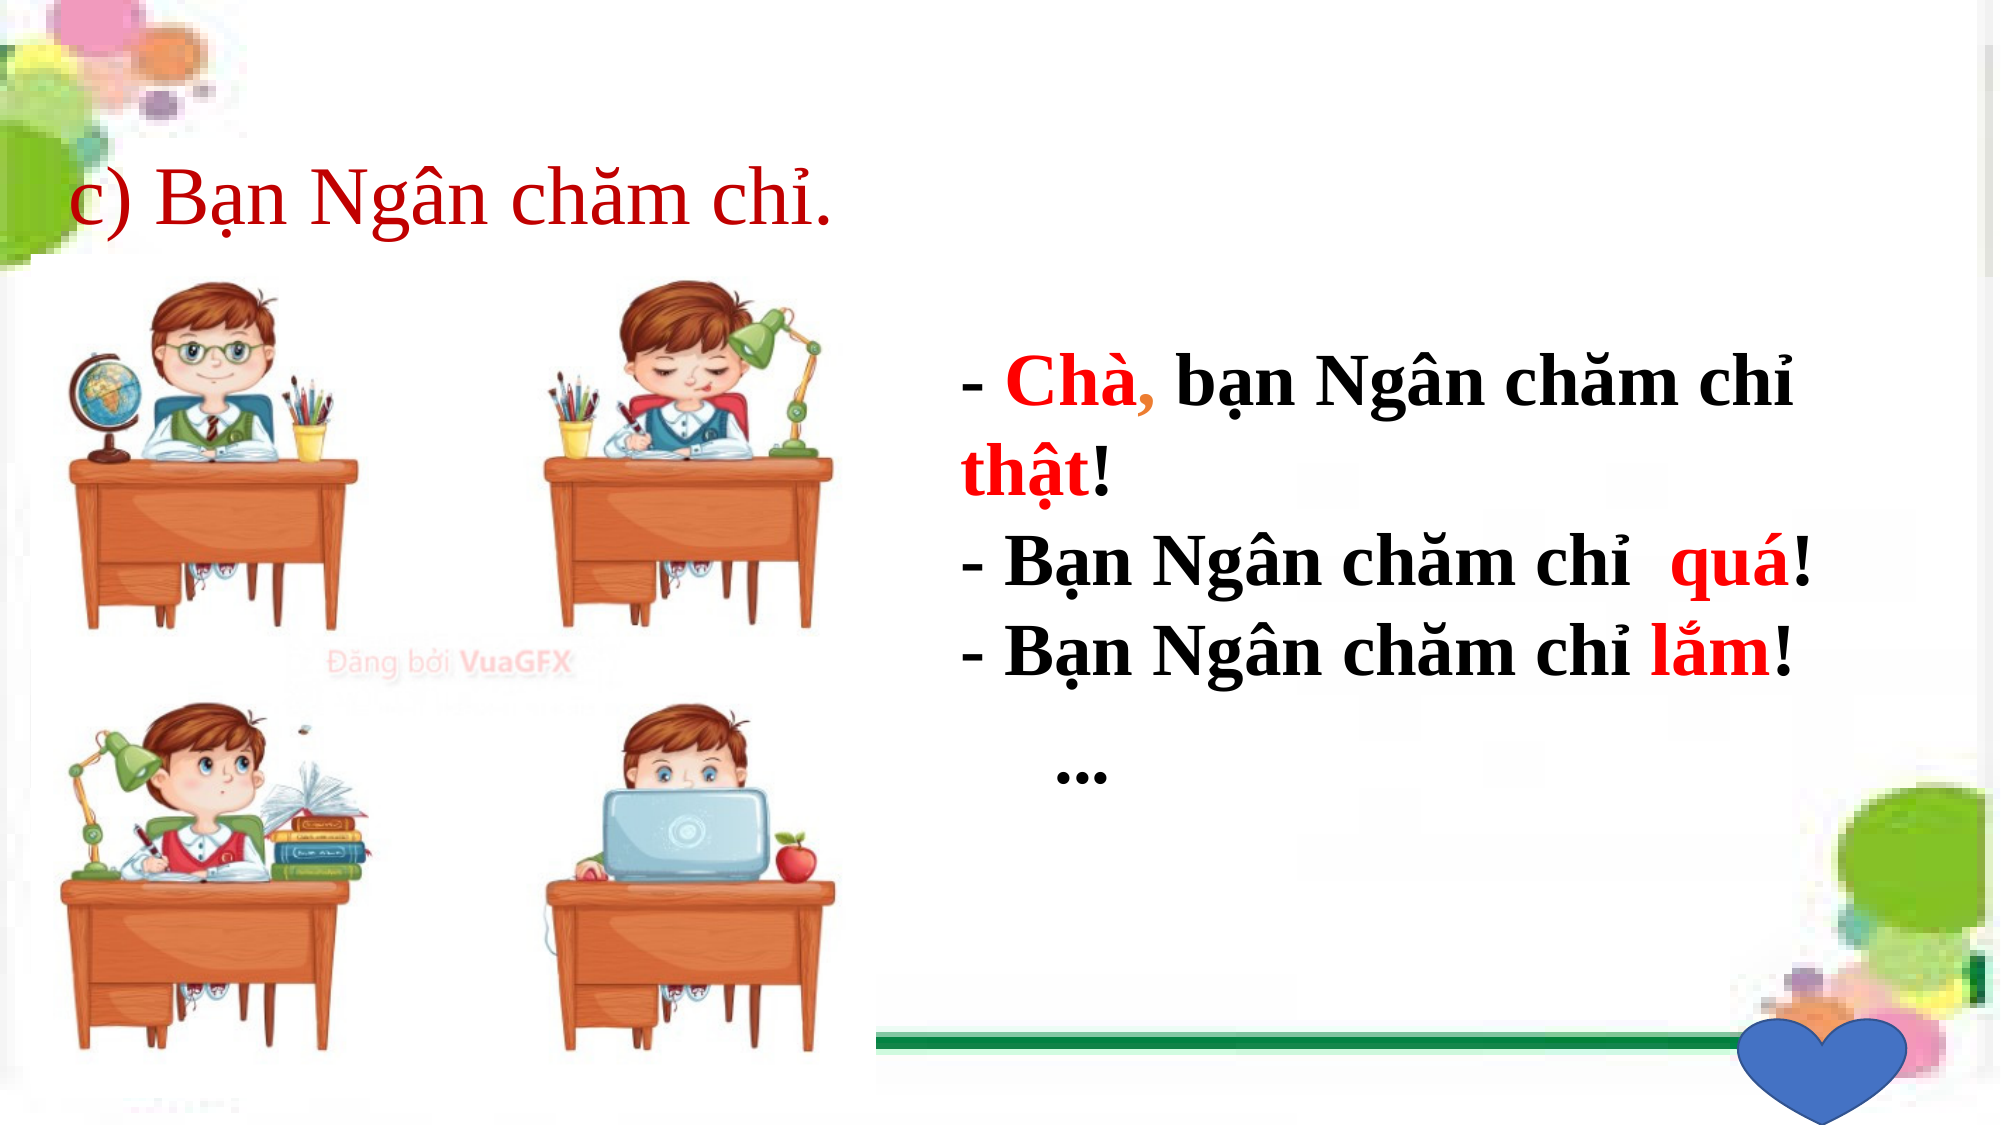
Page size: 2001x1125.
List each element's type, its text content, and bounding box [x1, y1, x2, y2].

text_box [1736, 1018, 1908, 1125]
text_box c) Bạn Ngân chăm chỉ. [54, 133, 898, 249]
text_box - Chà, bạn Ngân chăm chỉ thật! - Bạn Ngân chăm chỉ quá! - Bạn Ngân chăm chỉ lắm! ... [945, 323, 1933, 806]
picture [31, 254, 876, 1098]
